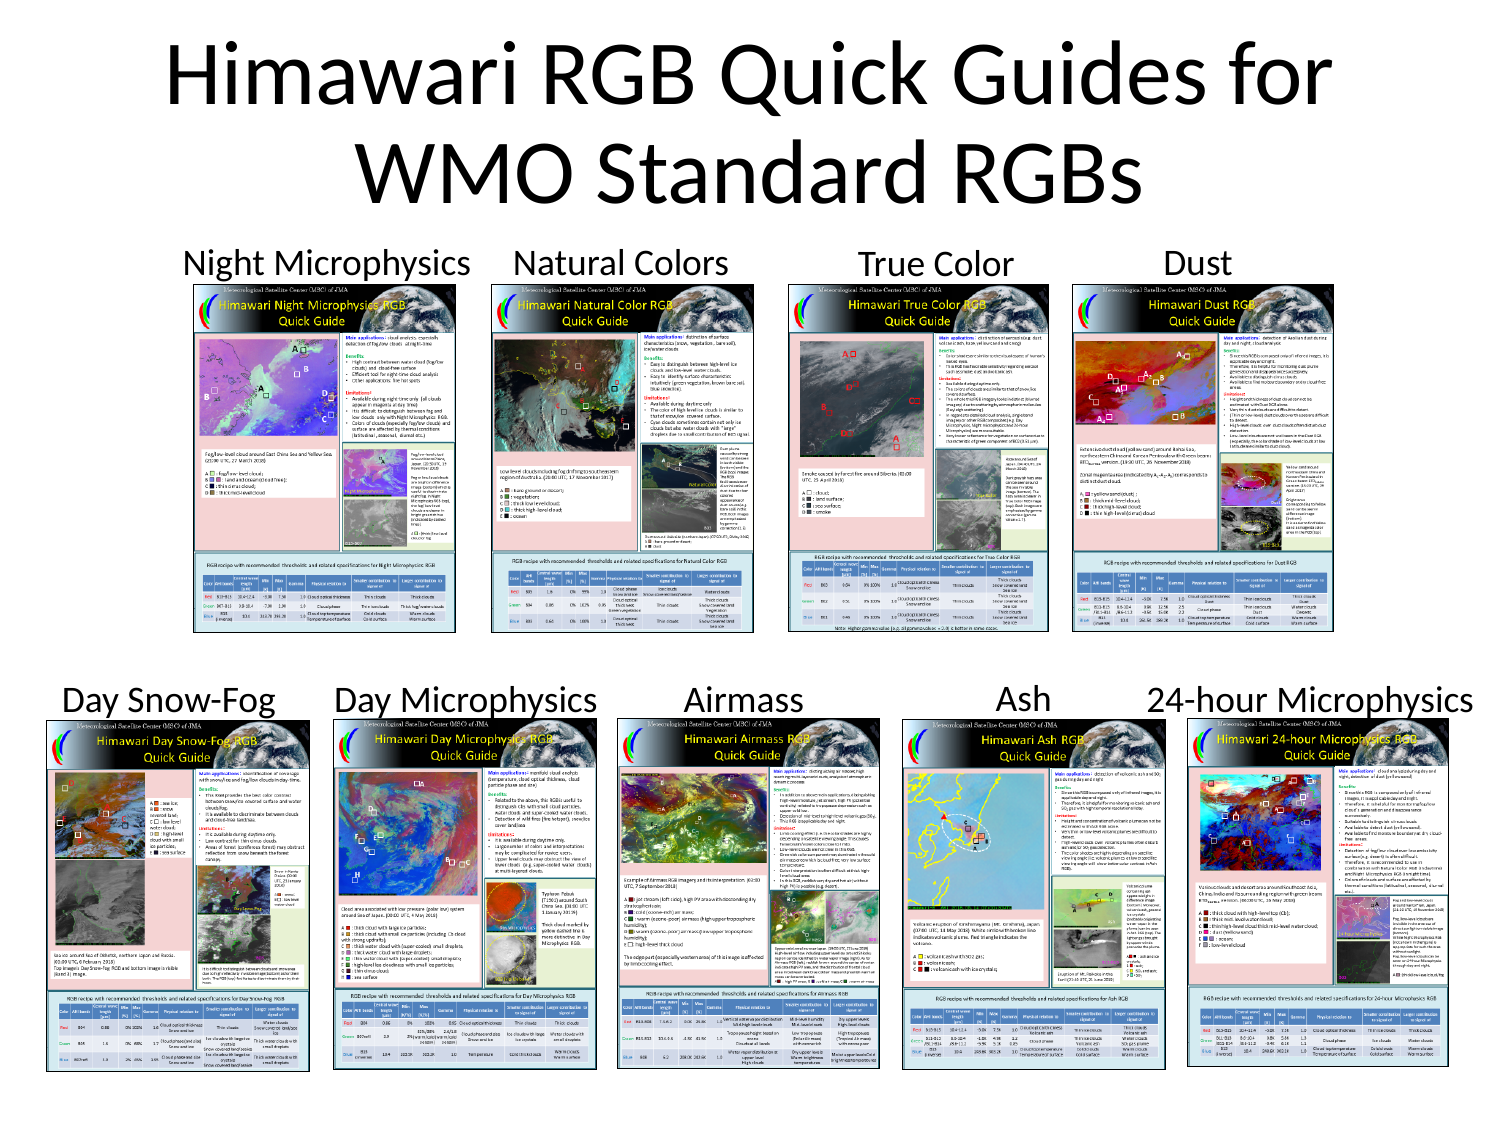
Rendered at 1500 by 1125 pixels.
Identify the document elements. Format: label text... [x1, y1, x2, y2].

text_box True Color [843, 231, 1031, 284]
picture [1187, 718, 1449, 1067]
picture [788, 284, 1049, 632]
text_box Night Microphysics [167, 230, 491, 290]
text_box Airmass [668, 667, 820, 718]
picture [1072, 284, 1334, 632]
picture [46, 720, 310, 1072]
text_box Dust [1148, 230, 1261, 284]
text_box Ash [980, 666, 1093, 719]
text_box Day Microphysics [319, 668, 617, 728]
text_box 24-hour Microphysics [1131, 667, 1500, 727]
text_box Natural Colors [498, 230, 764, 290]
picture [617, 718, 880, 1069]
picture [193, 284, 456, 633]
picture [491, 284, 754, 633]
picture [333, 718, 597, 1070]
picture [902, 719, 1166, 1070]
title Himawari RGB Quick Guides for WMO Standard RGBs [103, 15, 1397, 233]
text_box Day Snow-Fog [47, 668, 303, 720]
